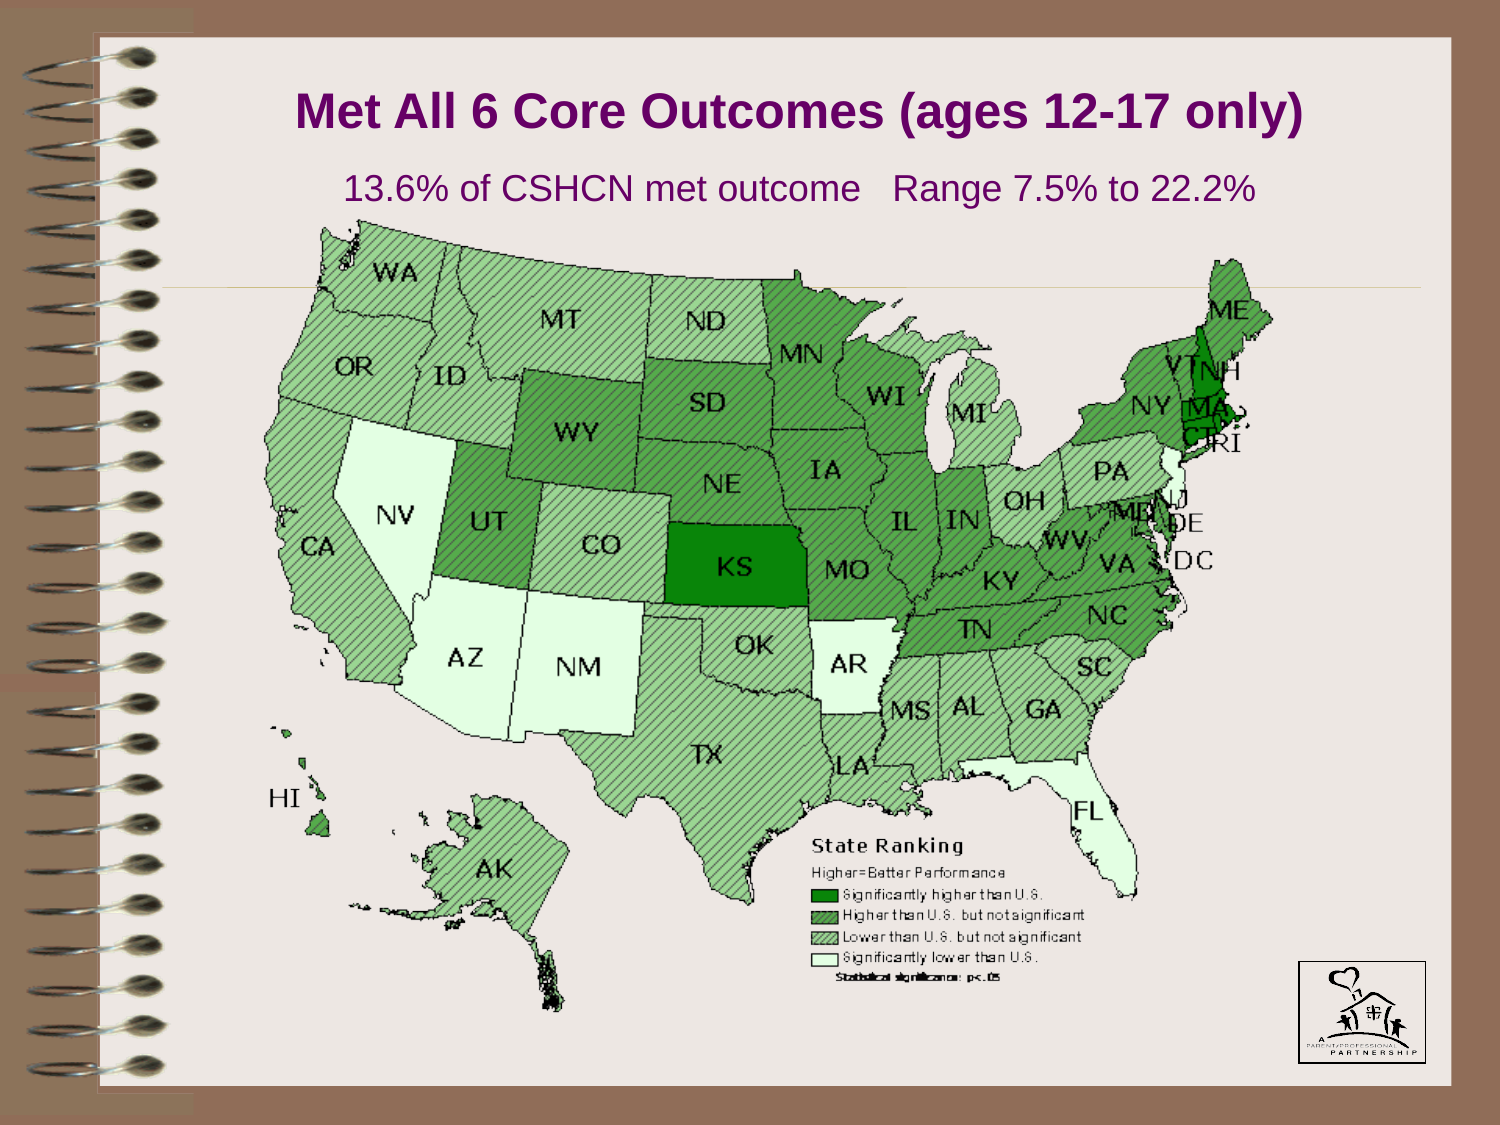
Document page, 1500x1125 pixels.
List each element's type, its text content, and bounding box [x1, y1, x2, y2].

picture [0, 8, 194, 674]
picture [0, 692, 194, 1115]
title Met All 6 Core Outcomes (ages 12-17 only) 13.6% of CSHCN met outcome Range 7.5% to 22.2% [174, 62, 1426, 251]
picture [224, 199, 1425, 1062]
